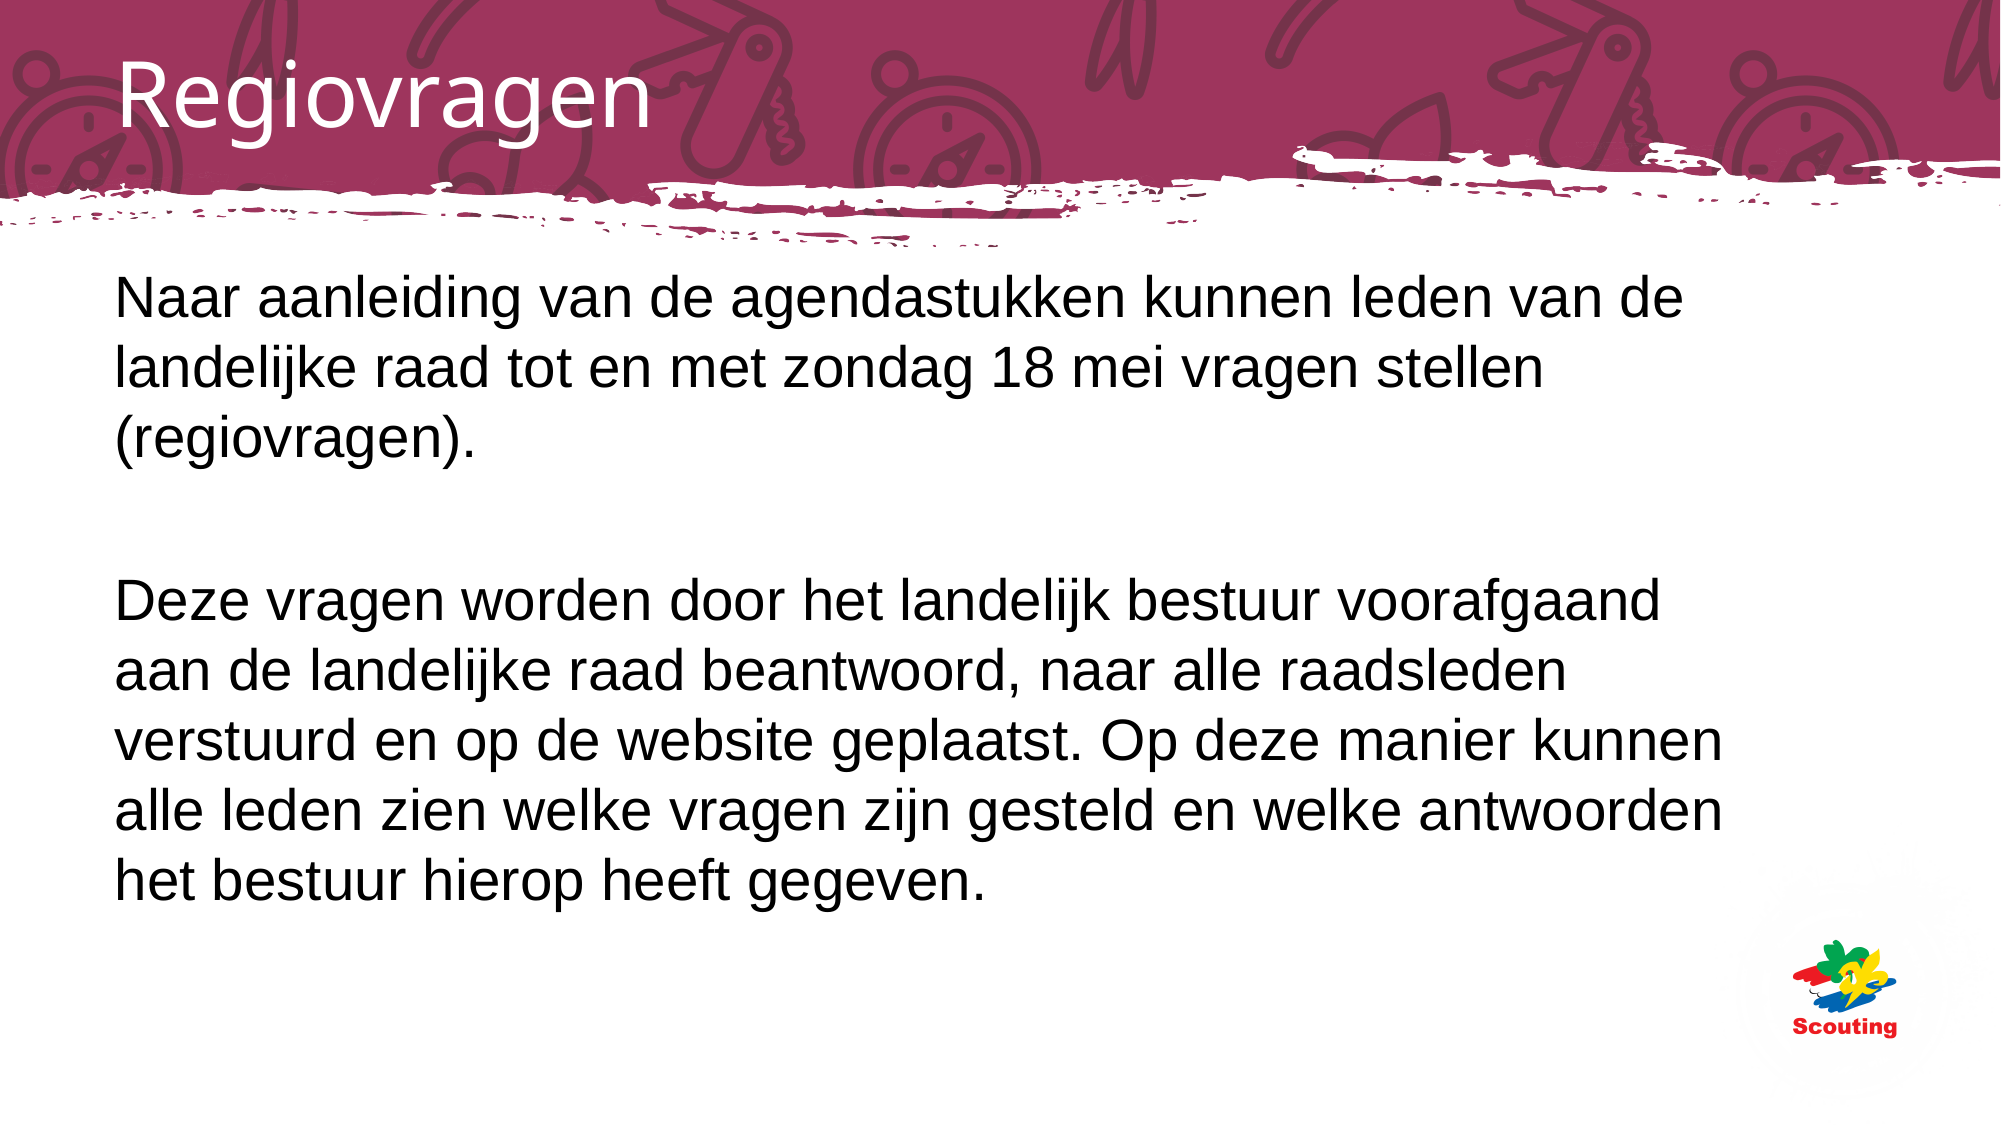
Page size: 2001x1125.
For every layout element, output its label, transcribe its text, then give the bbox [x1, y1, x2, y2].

picture [0, 0, 2001, 1125]
title Regiovragen [99, 20, 1825, 175]
list Naar aanleiding van de agendastukken kunnen leden van de landelijke raad tot en met zondag 18 mei vragen stellen (regiovragen). Deze vragen worden door het landelijk bestuur voorafgaand aan de landelijke raad beantwoord, naar alle raadsleden verstuurd en op de website geplaatst. Op deze manier kunnen alle leden zien welke vragen zijn gesteld en welke antwoorden het bestuur hierop heeft gegeven. [99, 251, 1793, 943]
